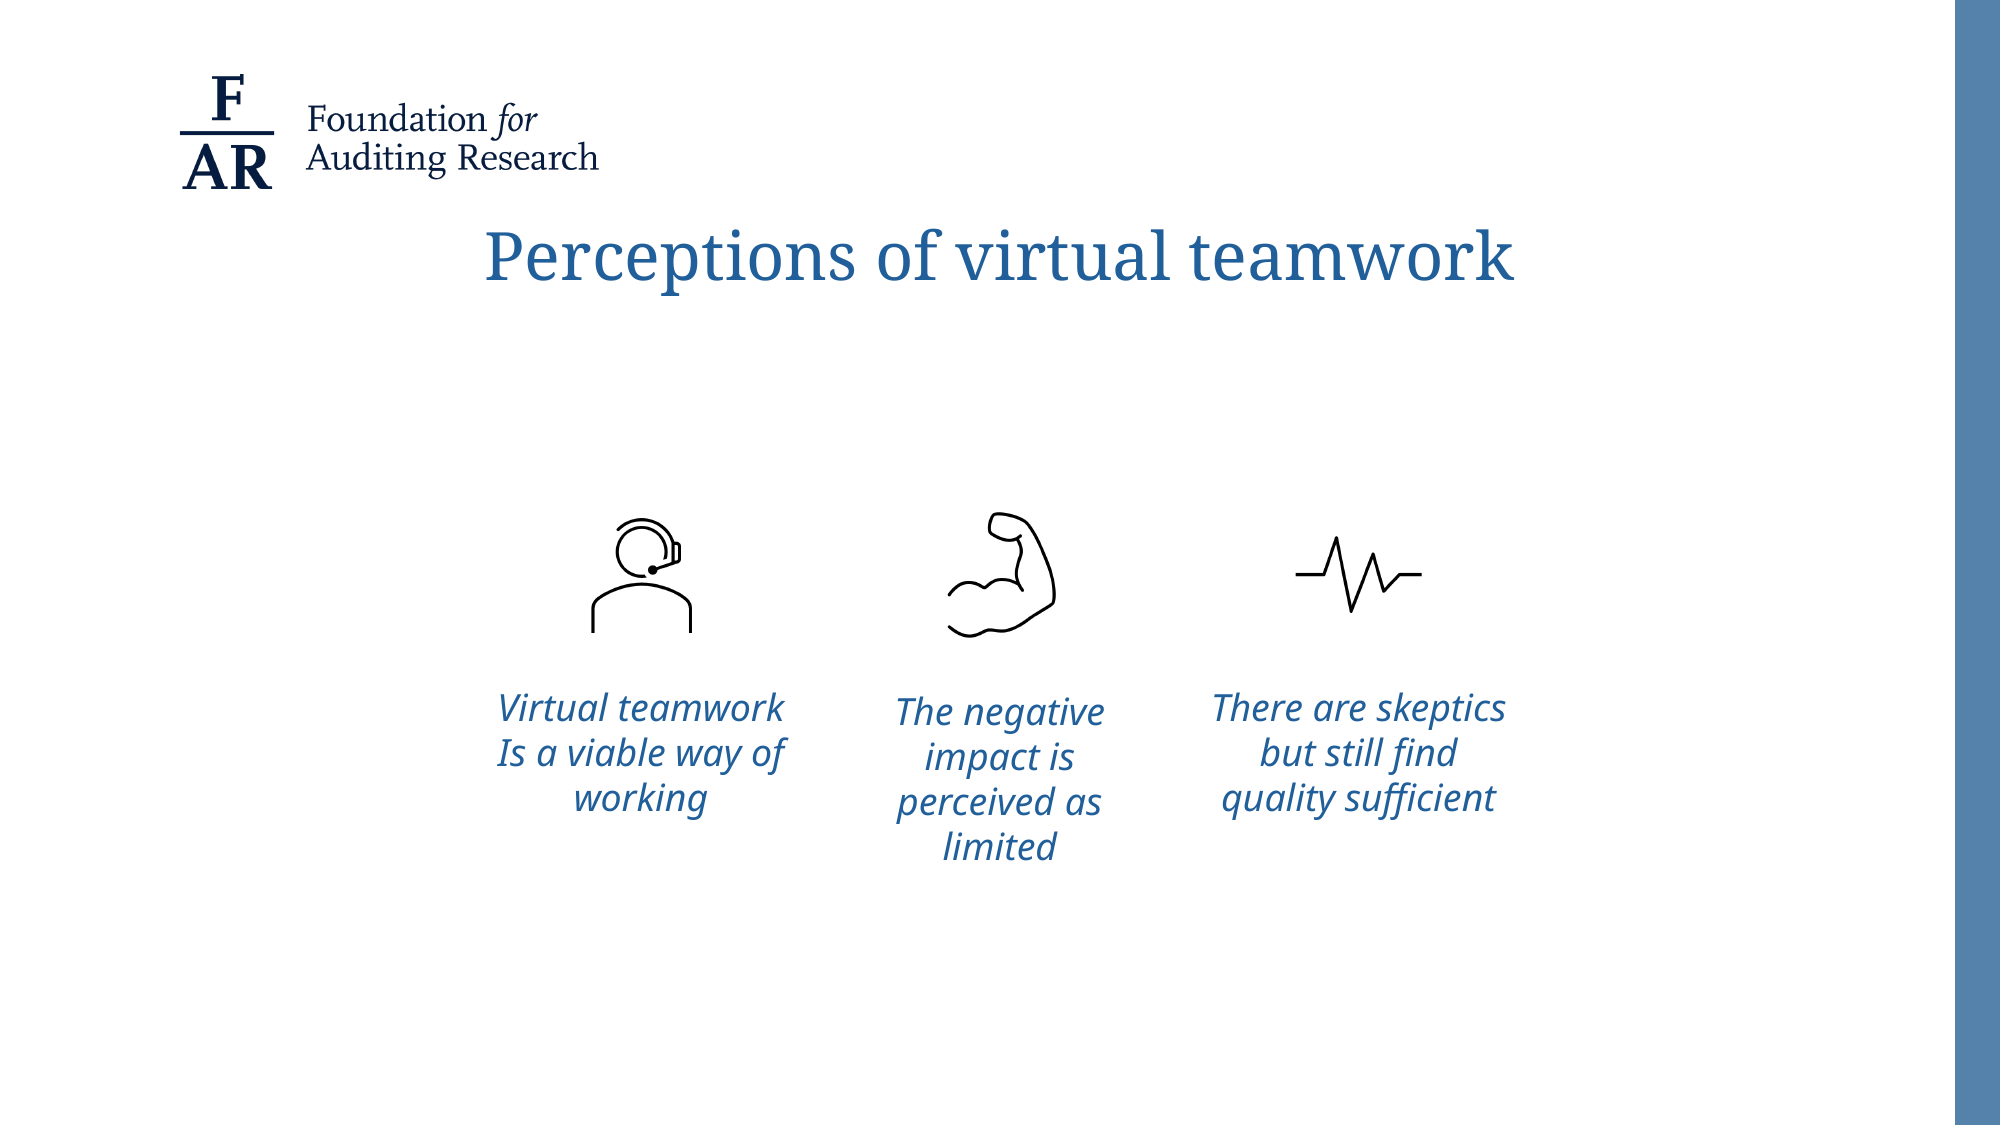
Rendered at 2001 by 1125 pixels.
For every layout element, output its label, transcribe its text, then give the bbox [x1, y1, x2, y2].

text_box The negative impact is perceived as limited [835, 680, 1165, 876]
text_box There are skeptics but still find quality sufficient [1194, 677, 1524, 827]
title Perceptions of virtual teamwork [351, 215, 1649, 434]
text_box Virtual teamwork Is a viable way of working [476, 677, 806, 827]
picture [1283, 499, 1435, 651]
picture [924, 499, 1076, 651]
picture [565, 499, 717, 651]
picture [179, 74, 599, 189]
